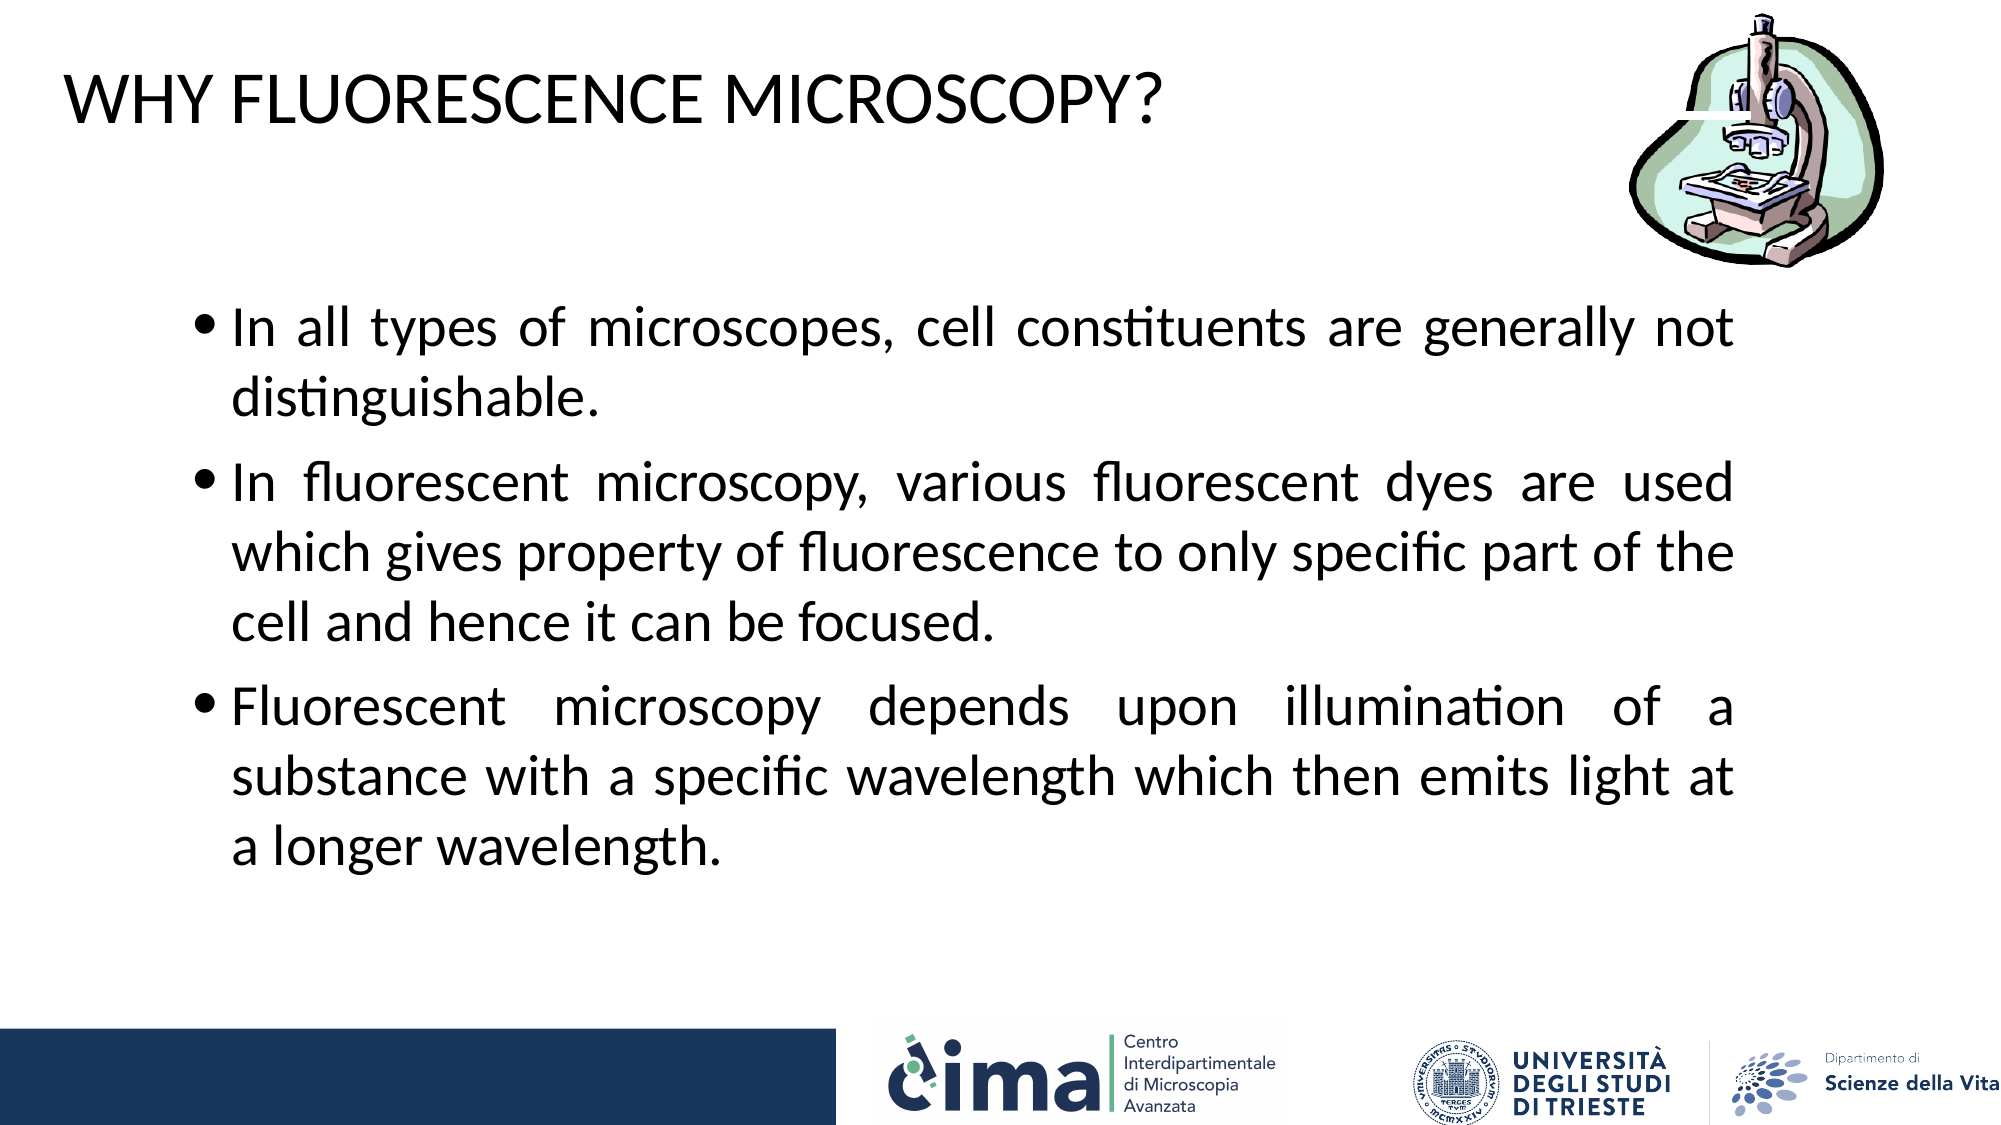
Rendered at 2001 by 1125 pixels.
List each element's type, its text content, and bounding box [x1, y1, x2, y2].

text_box In all types of microscopes, cell constituents are generally not distinguishable. In fluorescent microscopy, various fluorescent dyes are used which gives property of fluorescence to only specific part of the cell and hence it can be focused. Fluorescent microscopy depends upon illumination of a substance with a specific wavelength which then emits light at a longer wavelength. [192, 286, 1750, 878]
text_box [0, 1028, 836, 1125]
picture [1629, 13, 1884, 269]
picture [1413, 1040, 2000, 1125]
text_box WHY FLUORESCENCE MICROSCOPY? [61, 46, 1210, 139]
picture [875, 1016, 1284, 1125]
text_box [248, 111, 1752, 121]
